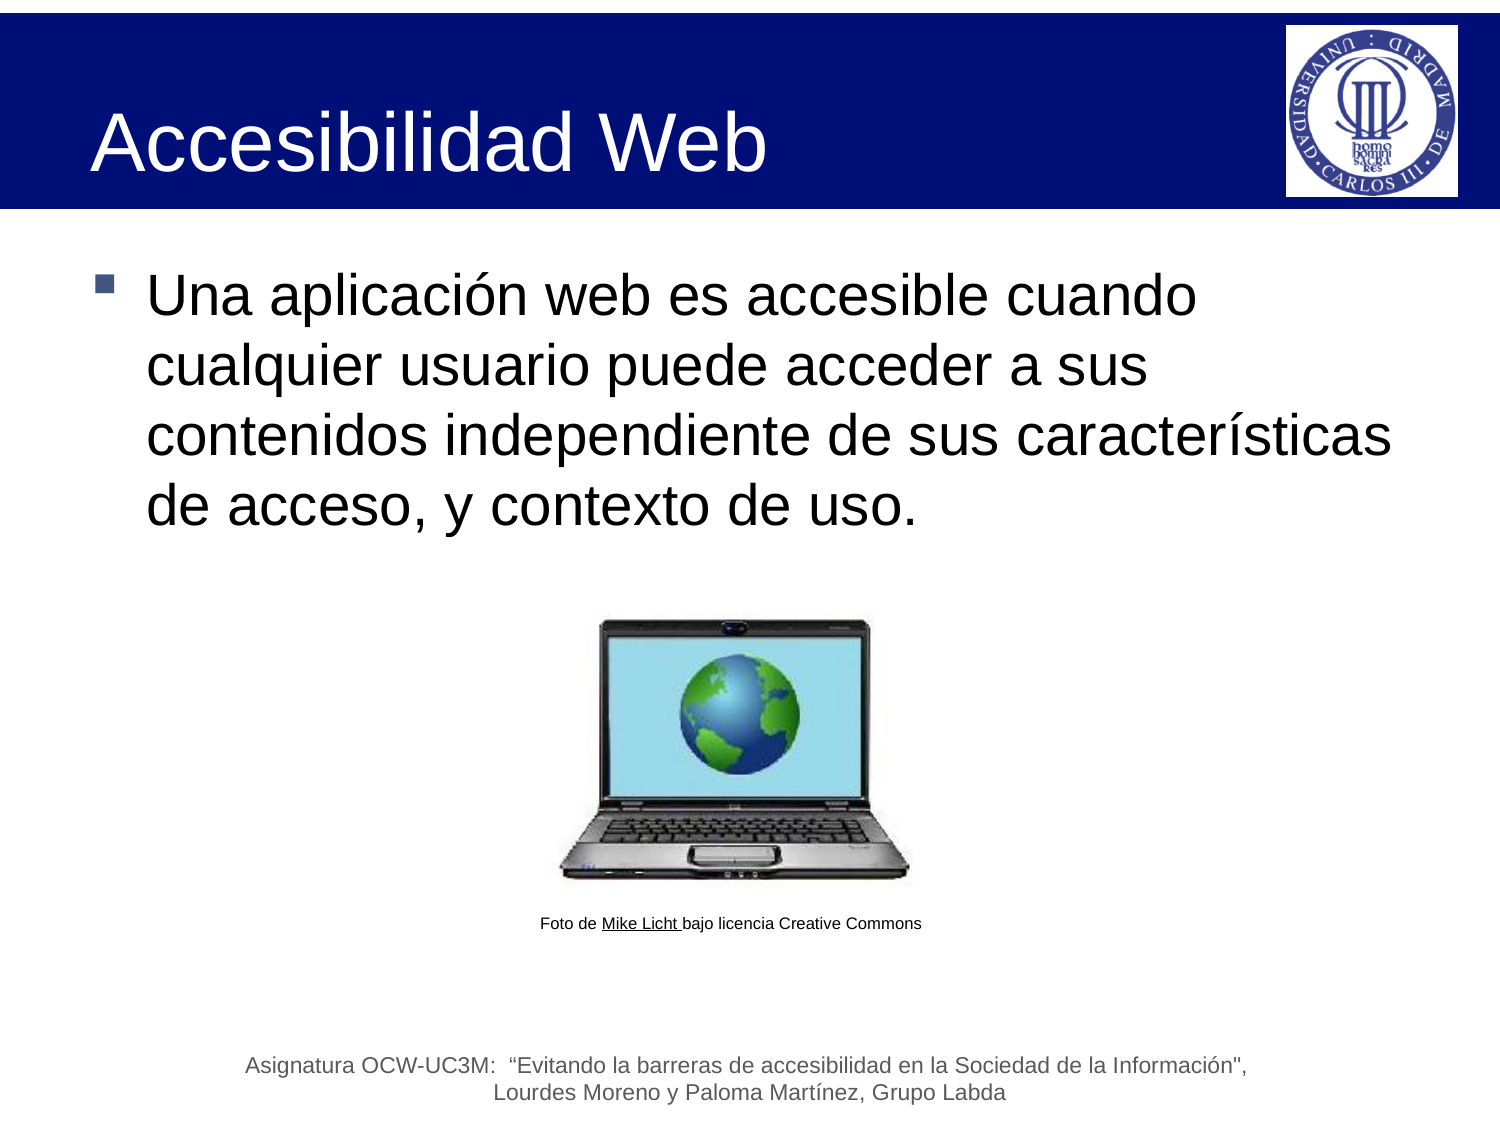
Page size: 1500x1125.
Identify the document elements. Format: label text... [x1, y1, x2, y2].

title Accesibilidad Web [75, 67, 1425, 208]
text_box Foto de Mike Licht bajo licencia Creative Commons [525, 905, 976, 940]
footer Asignatura OCW-UC3M: “Evitando la barreras de accesibilidad en la Sociedad de la Información", Lourdes Moreno y Paloma Martínez, Grupo Labda [76, 1042, 1424, 1103]
list Una aplicación web es accesible cuando cualquier usuario puede acceder a sus contenidos independiente de sus características de acceso, y contexto de uso. [75, 249, 1425, 988]
picture [537, 587, 930, 906]
picture [1286, 25, 1458, 197]
